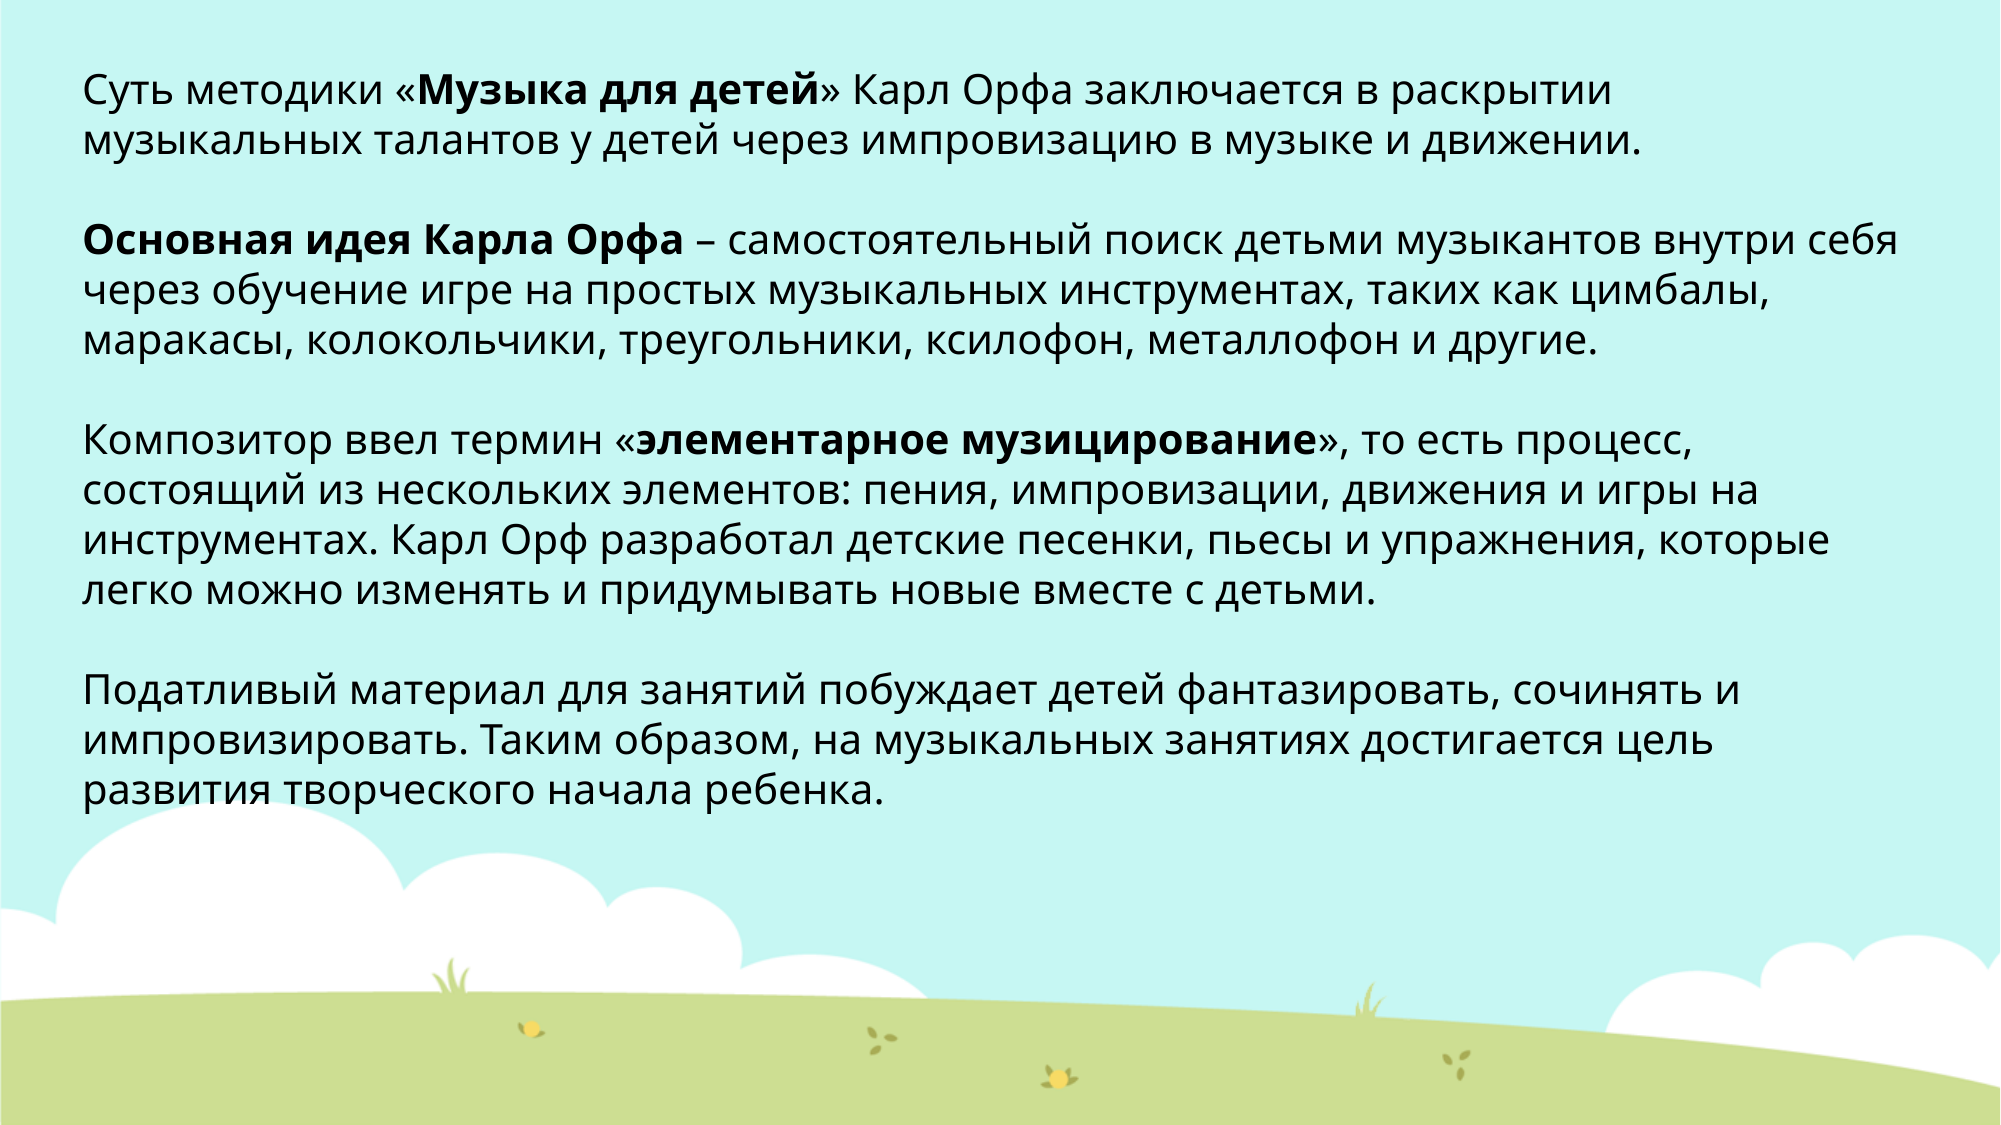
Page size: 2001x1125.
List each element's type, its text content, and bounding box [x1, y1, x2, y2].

picture [0, 0, 2001, 1125]
text_box Суть методики «Музыка для детей» Карл Орфа заключается в раскрытии музыкальных талантов у детей через импровизацию в музыке и движении. Основная идея Карла Орфа – самостоятельный поиск детьми музыкантов внутри себя через обучение игре на простых музыкальных инструментах, таких как цимбалы, маракасы, колокольчики, треугольники, ксилофон, металлофон и другие. Композитор ввел термин «элементарное музицирование», то есть процесс, состоящий из нескольких элементов: пения, импровизации, движения и игры на инструментах. Карл Орф разработал детские песенки, пьесы и упражнения, которые легко можно изменять и придумывать новые вместе с детьми. Податливый материал для занятий побуждает детей фантазировать, сочинять и импровизировать. Таким образом, на музыкальных занятиях достигается цель развития творческого начала ребенка. [67, 55, 1916, 866]
